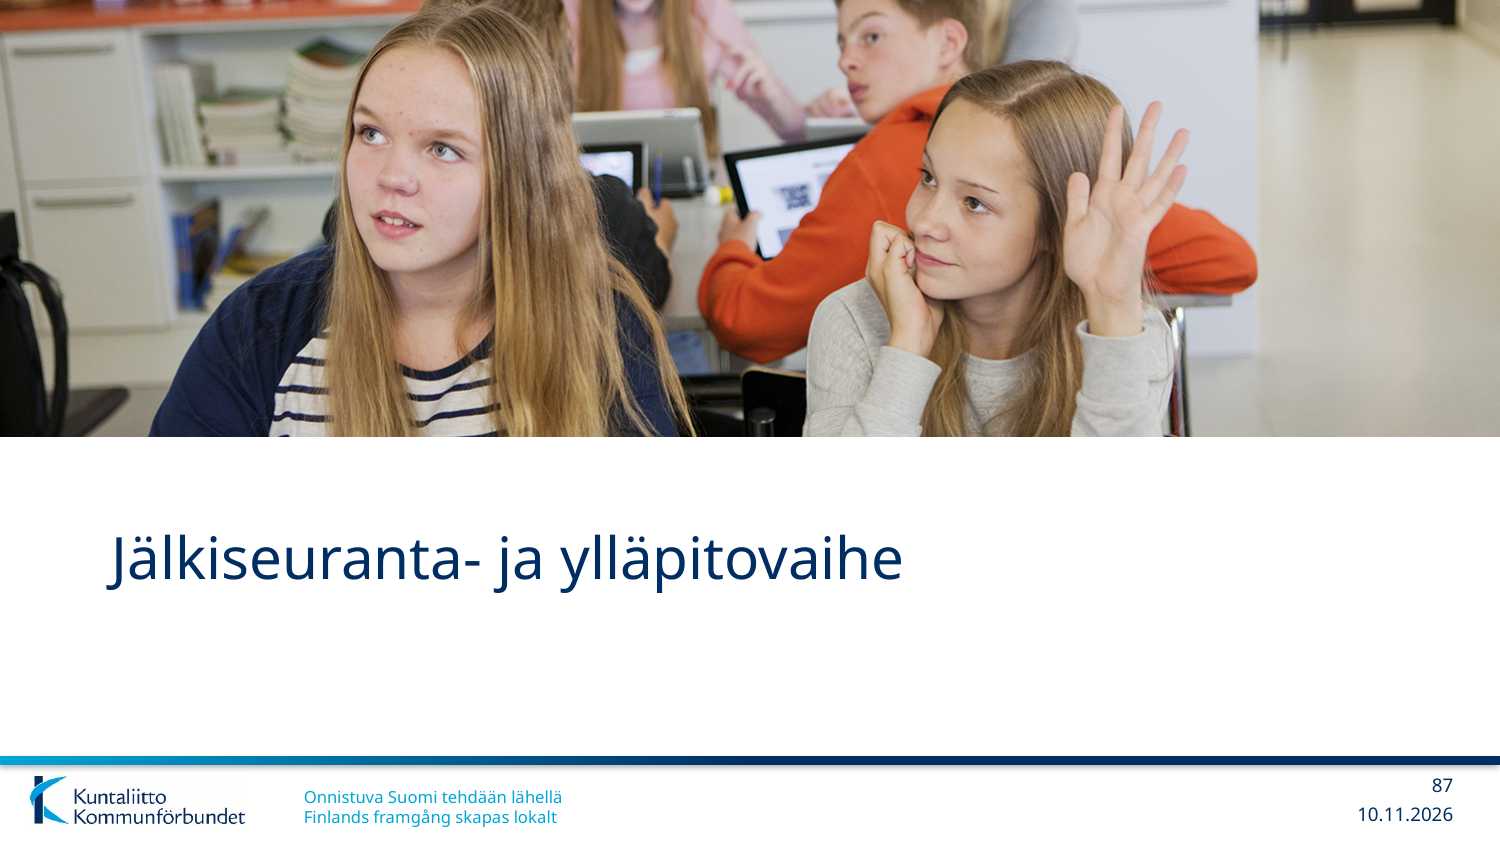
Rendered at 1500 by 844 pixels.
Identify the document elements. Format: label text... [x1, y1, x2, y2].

picture [29, 773, 246, 825]
slide_number 87 [1389, 770, 1454, 803]
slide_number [1305, 798, 1454, 832]
title Jälkiseuranta- ja ylläpitovaihe [111, 458, 1388, 599]
picture [0, 0, 1500, 437]
